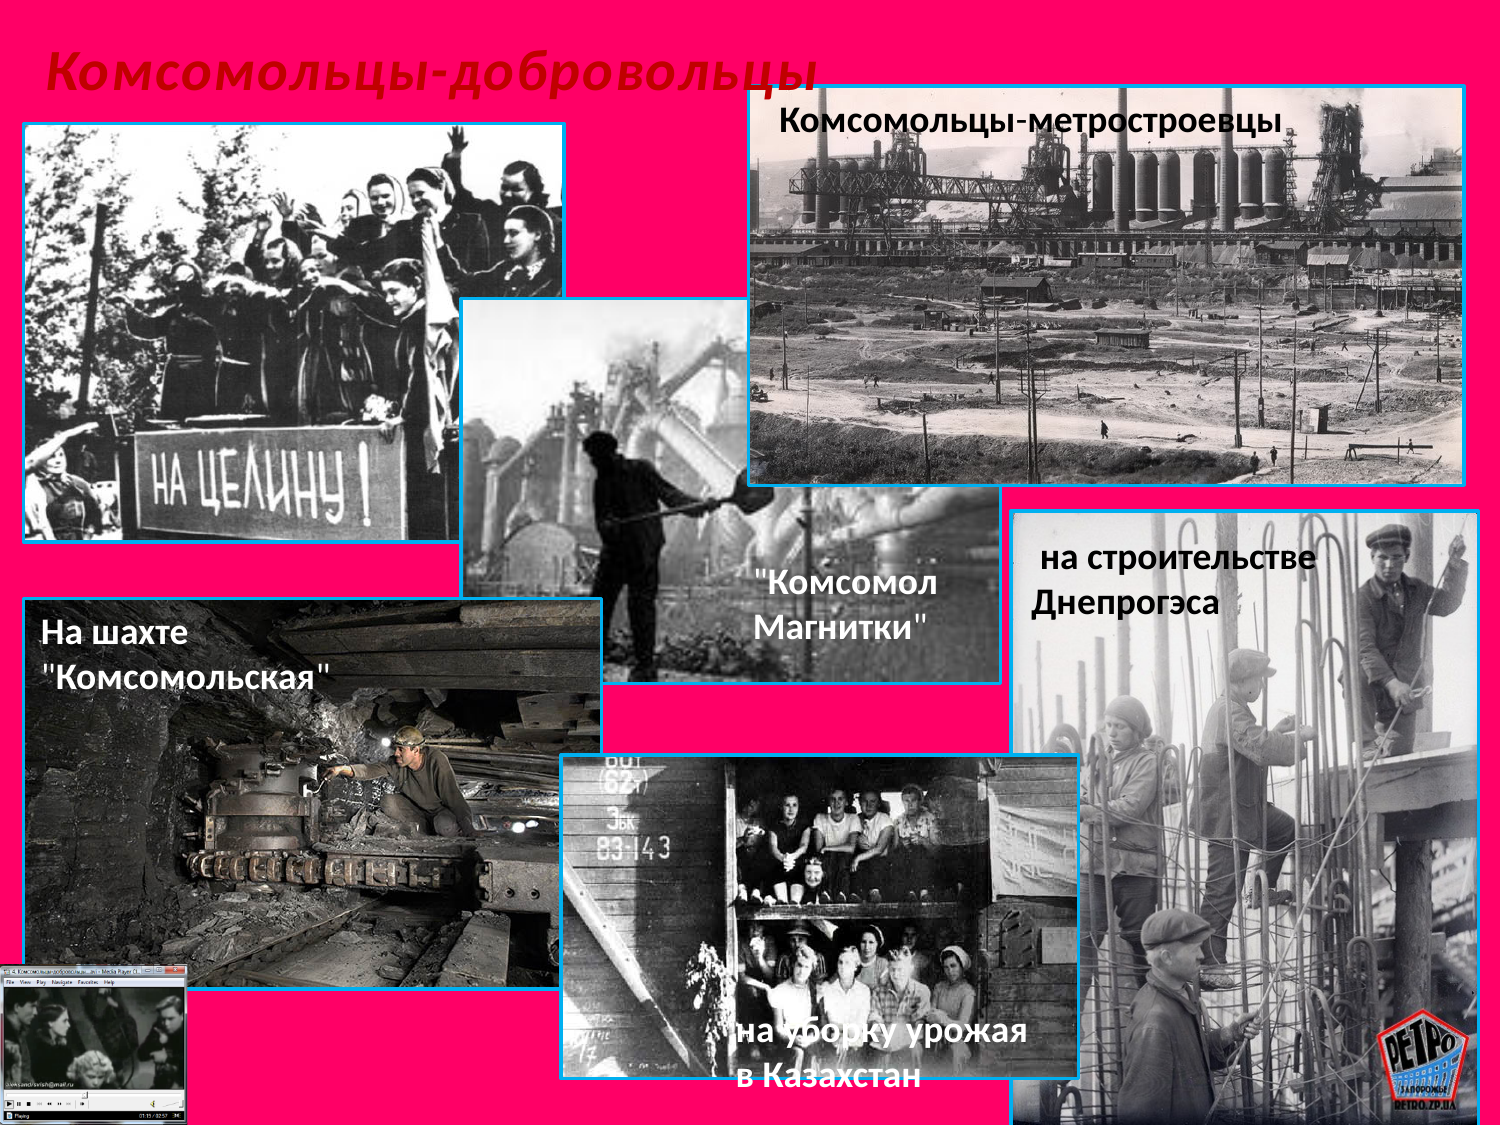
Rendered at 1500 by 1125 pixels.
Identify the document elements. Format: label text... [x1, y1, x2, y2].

picture [0, 964, 188, 1125]
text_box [562, 756, 1276, 1125]
picture [26, 126, 561, 539]
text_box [24, 599, 601, 988]
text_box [749, 87, 1463, 485]
text_box Комсомольцы-добровольцы [30, 24, 834, 110]
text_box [1012, 512, 1477, 1125]
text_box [462, 299, 999, 682]
